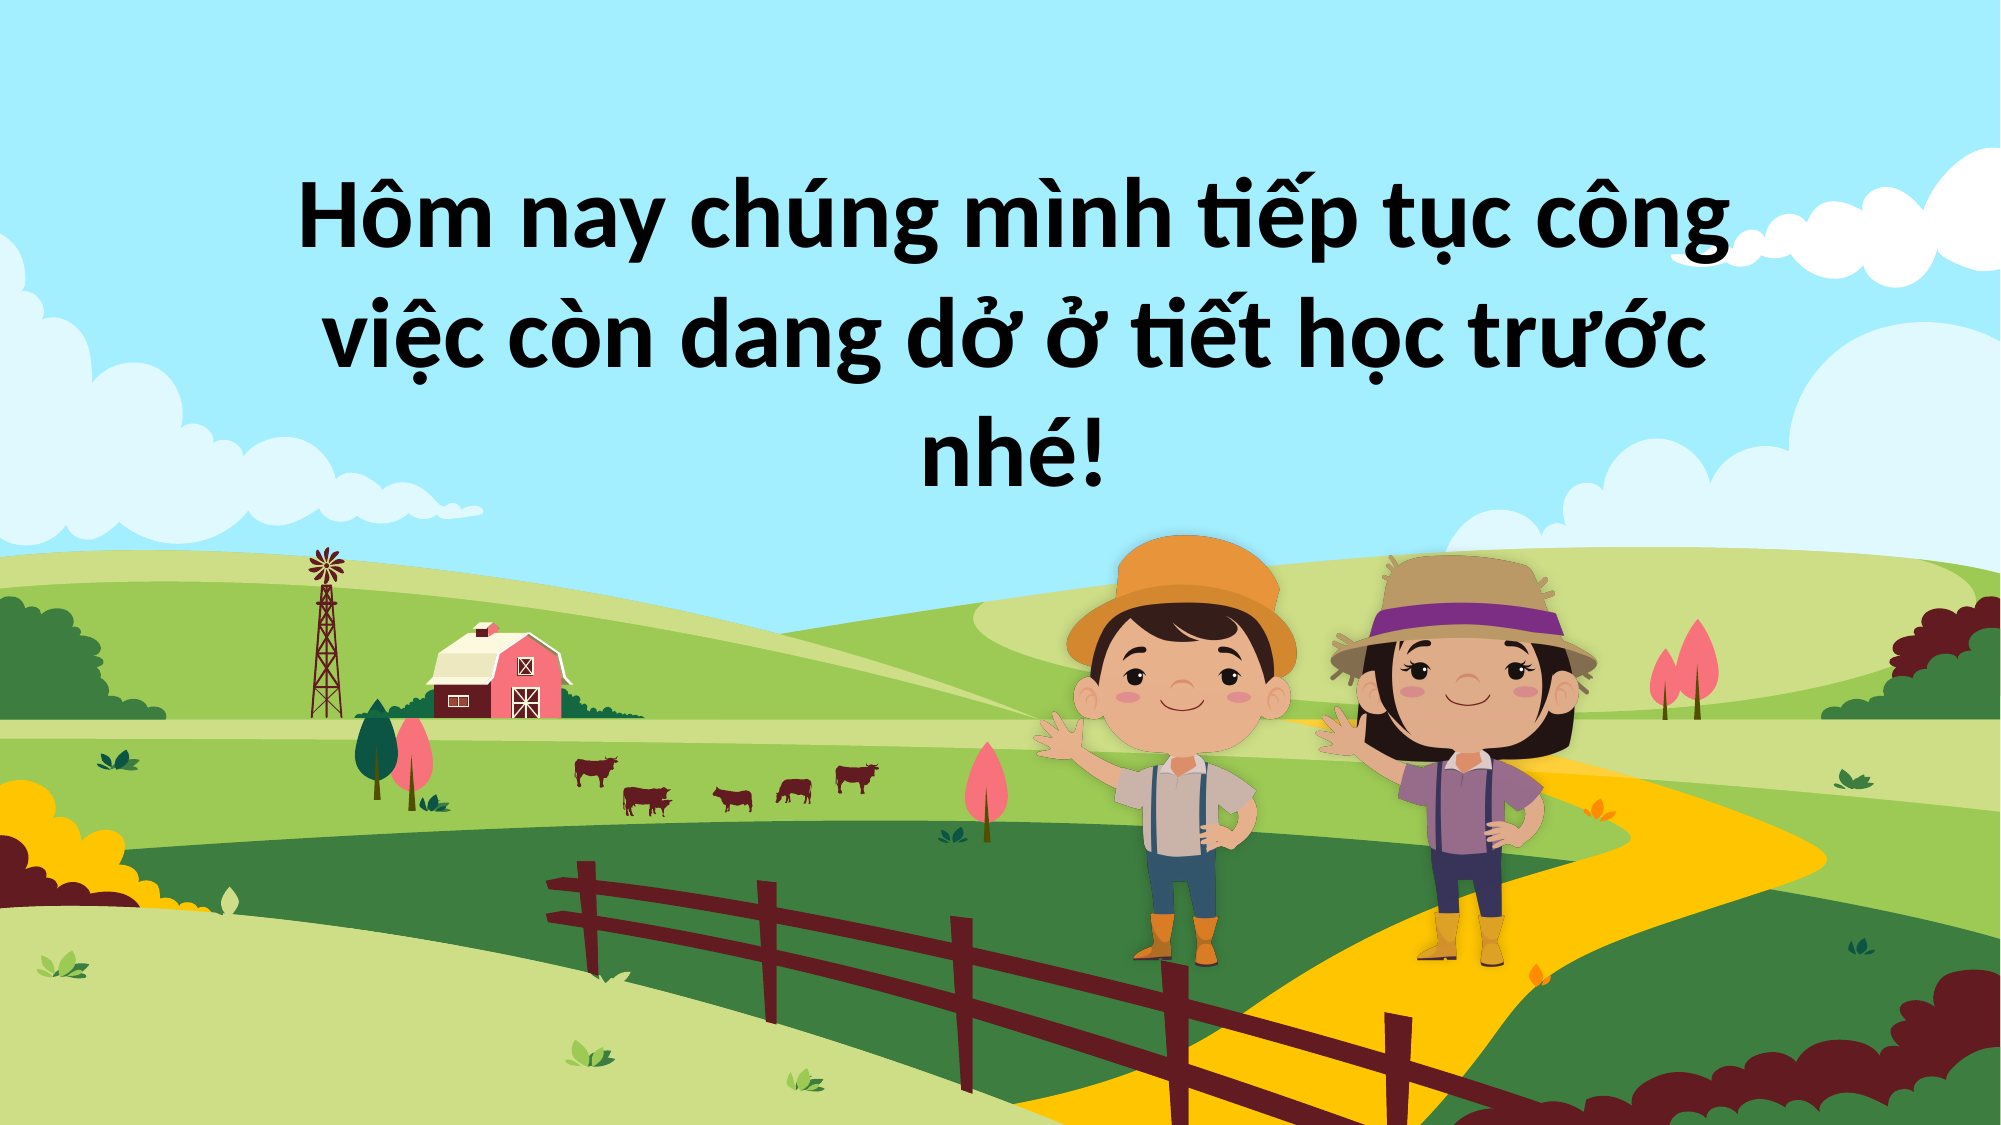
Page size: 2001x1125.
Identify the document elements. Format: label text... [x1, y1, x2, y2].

title Hôm nay chúng mình tiếp tục công việc còn dang dở ở tiết học trước nhé! [197, 193, 1833, 461]
picture [1315, 555, 1601, 968]
picture [1032, 528, 1298, 967]
